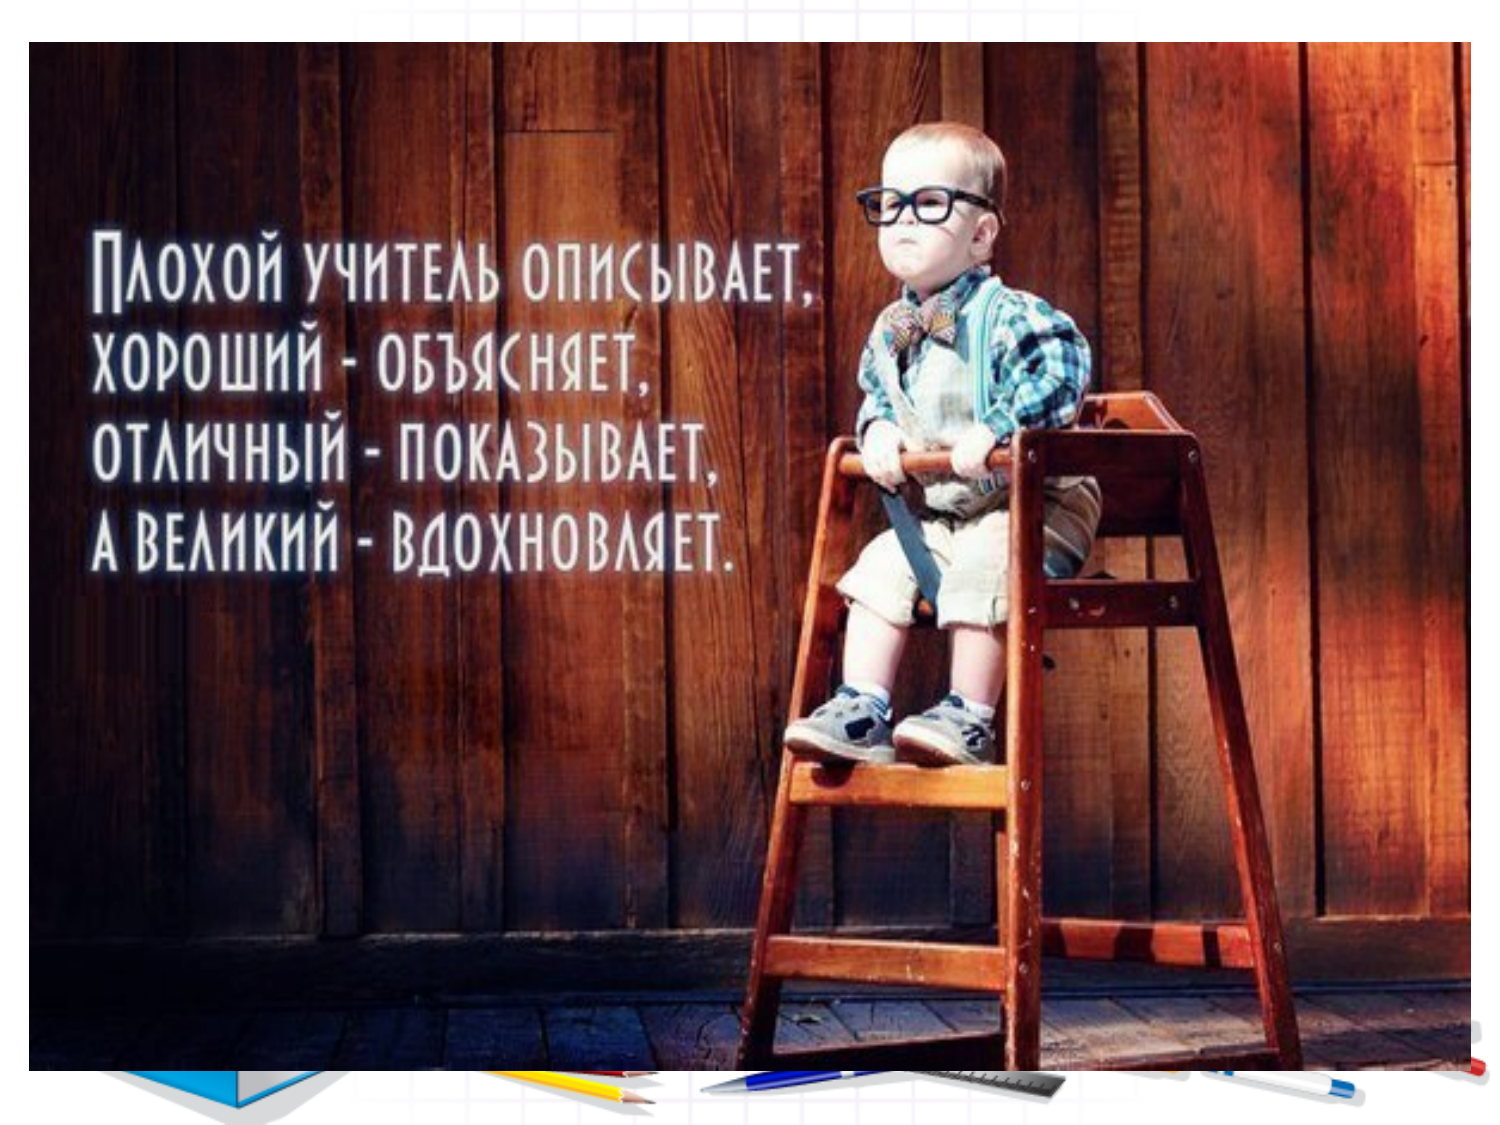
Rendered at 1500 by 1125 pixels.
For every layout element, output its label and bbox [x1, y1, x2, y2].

picture [0, 0, 1500, 1125]
list [29, 42, 1471, 1071]
